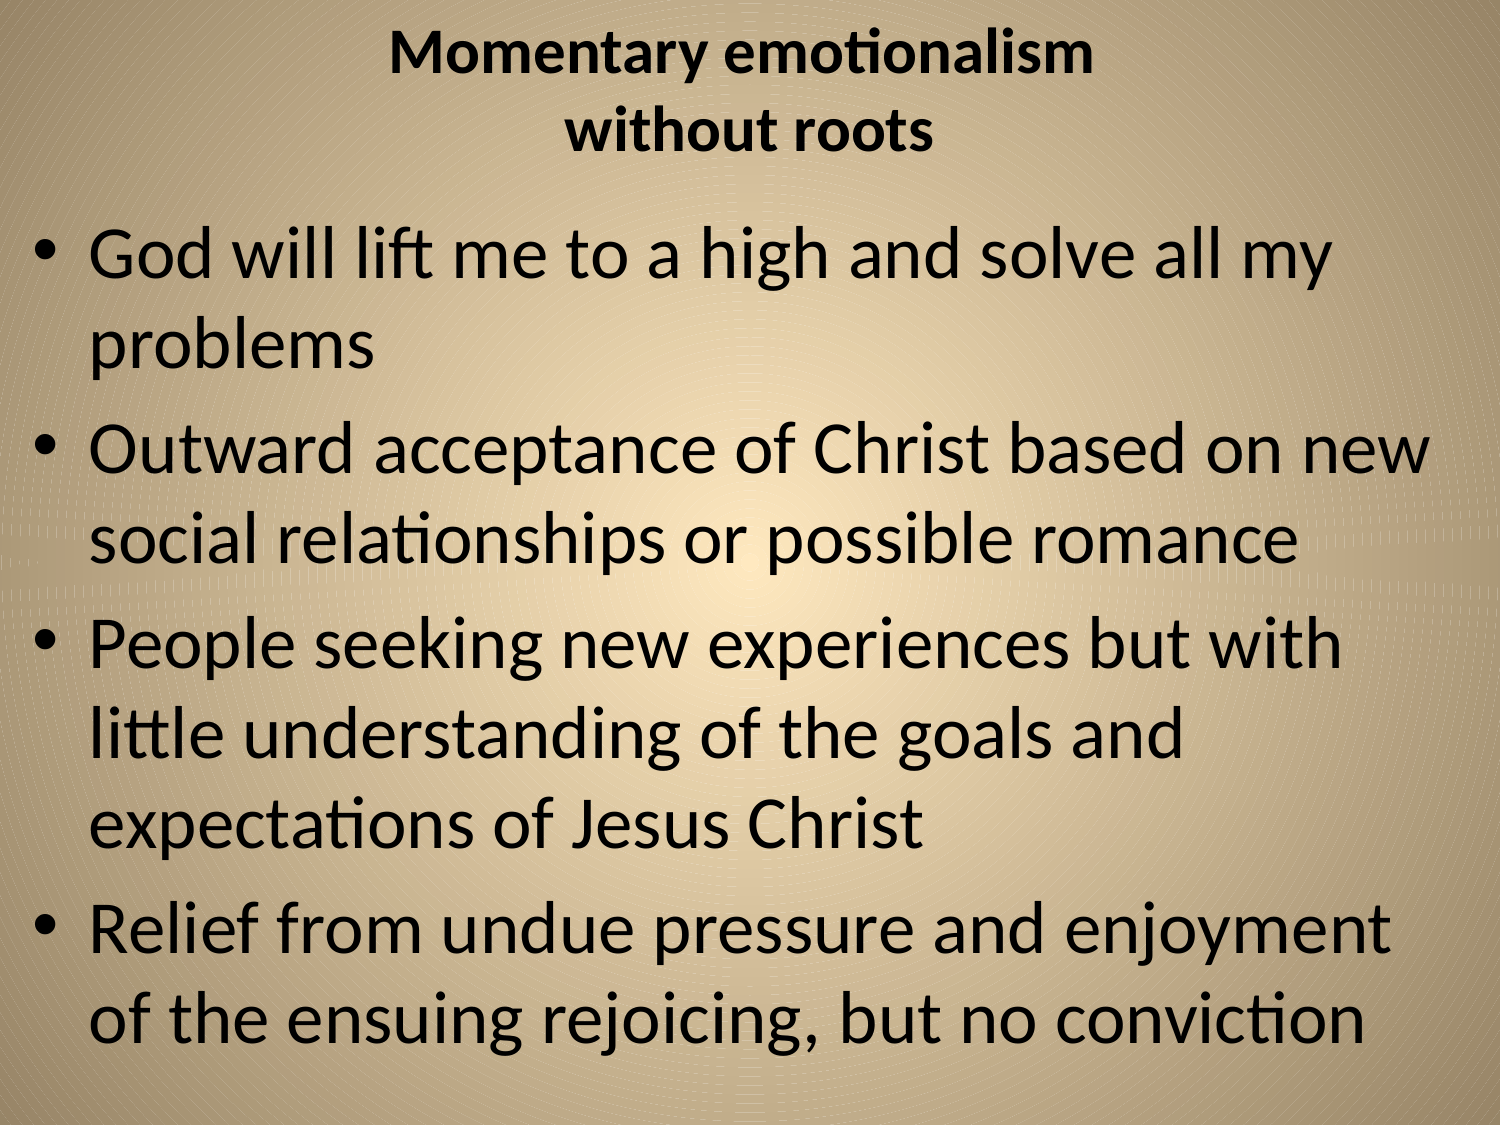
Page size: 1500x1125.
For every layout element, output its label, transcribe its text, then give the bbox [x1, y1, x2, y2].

list God will lift me to a high and solve all my problems Outward acceptance of Christ based on new social relationships or possible romance People seeking new experiences but with little understanding of the goals and expectations of Jesus Christ Relief from undue pressure and enjoyment of the ensuing rejoicing, but no conviction [17, 196, 1483, 1125]
title Momentary emotionalism without roots [75, 0, 1425, 173]
